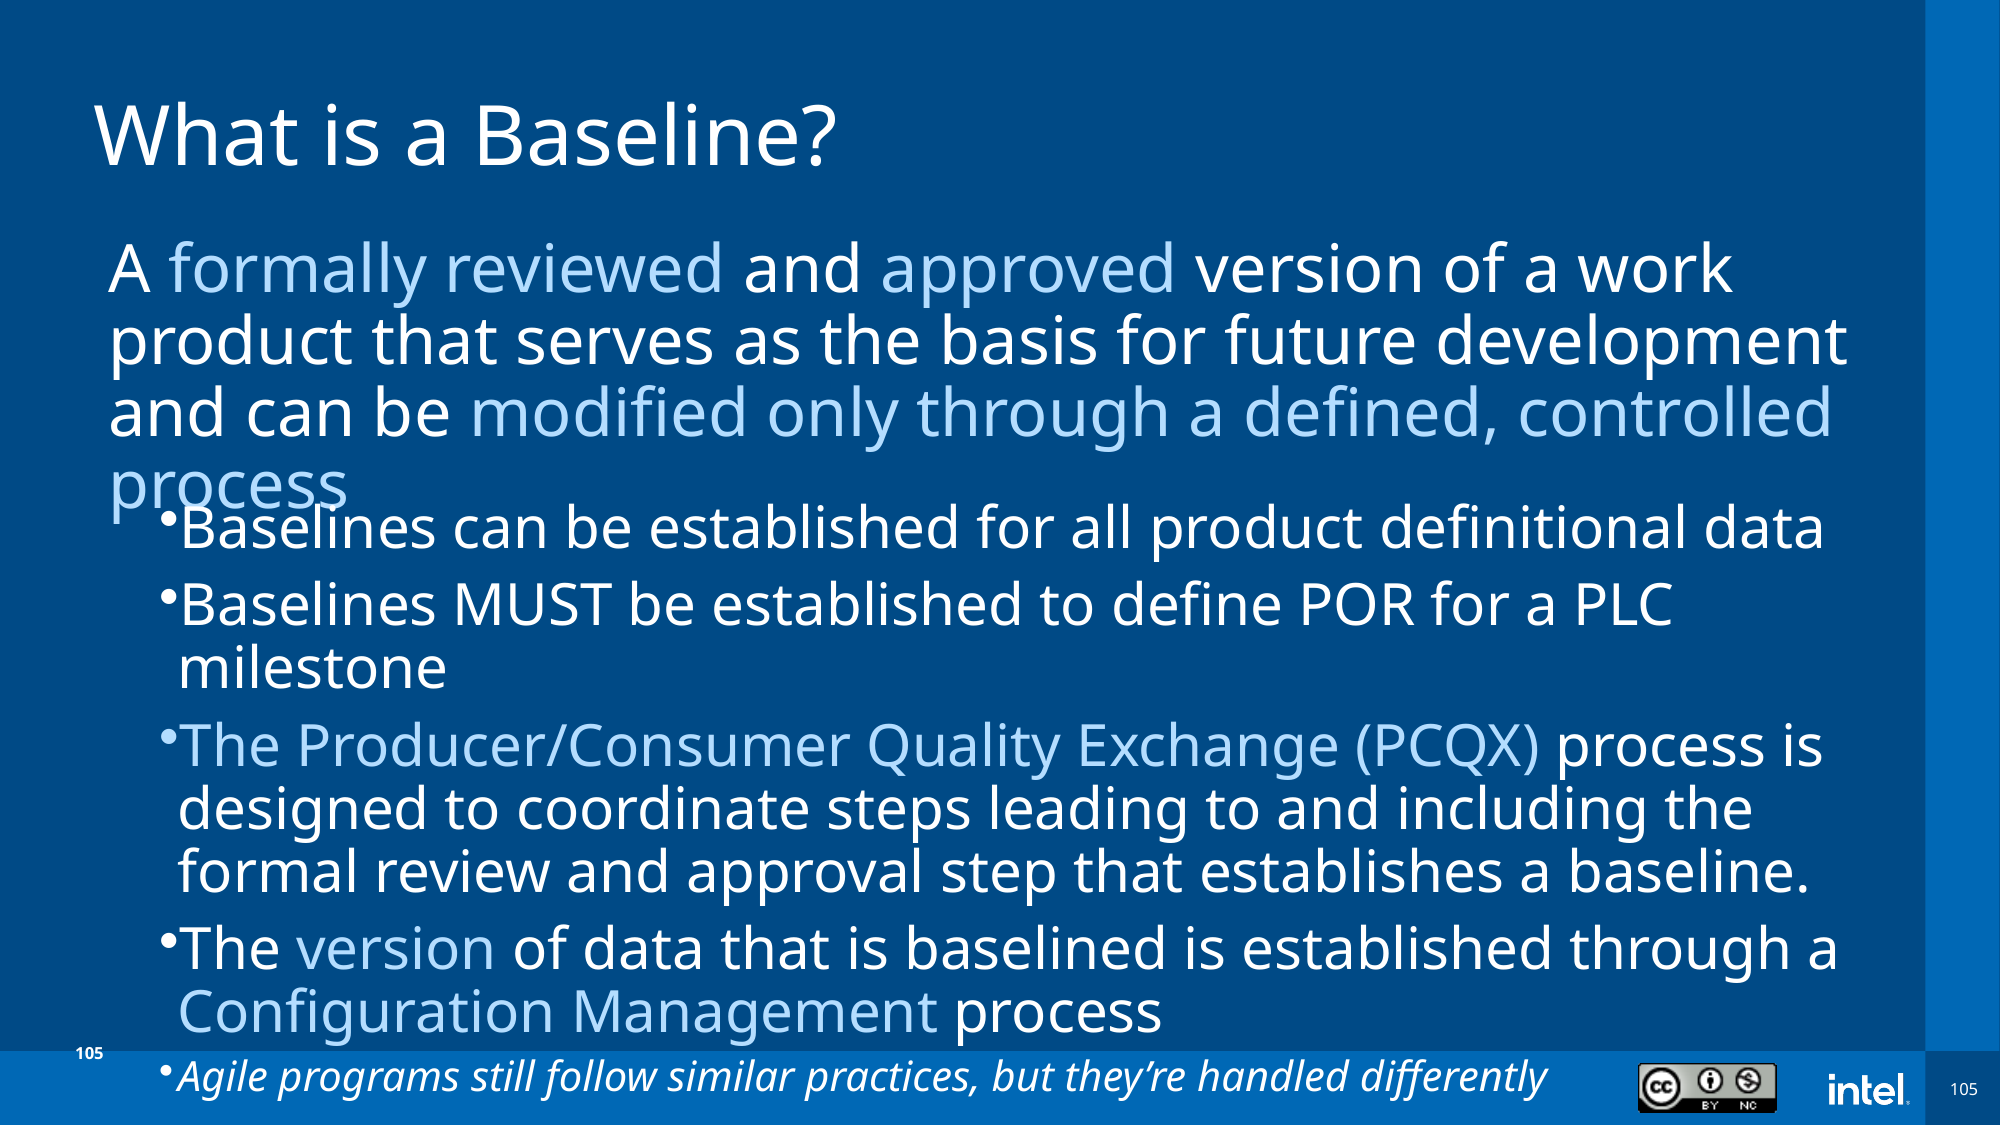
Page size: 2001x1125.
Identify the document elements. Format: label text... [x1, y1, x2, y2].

slide_number 105 [75, 1042, 144, 1093]
picture [1900, 1073, 1910, 1105]
picture [1638, 1108, 1777, 1113]
text_box A formally reviewed and approved version of a work product that serves as the basis for future development and can be modified only through a defined, controlled process [93, 227, 1900, 531]
title What is a Baseline? [93, 93, 1901, 251]
text_box Baselines can be established for all product definitional data Baselines MUST be established to define POR for a PLC milestone The Producer/Consumer Quality Exchange (PCQX) process is designed to coordinate steps leading to and including the formal review and approval step that establishes a baseline. The version of data that is baselined is established through a Configuration Management process Agile programs still follow similar practices, but they’re handled differently [144, 490, 1900, 1108]
